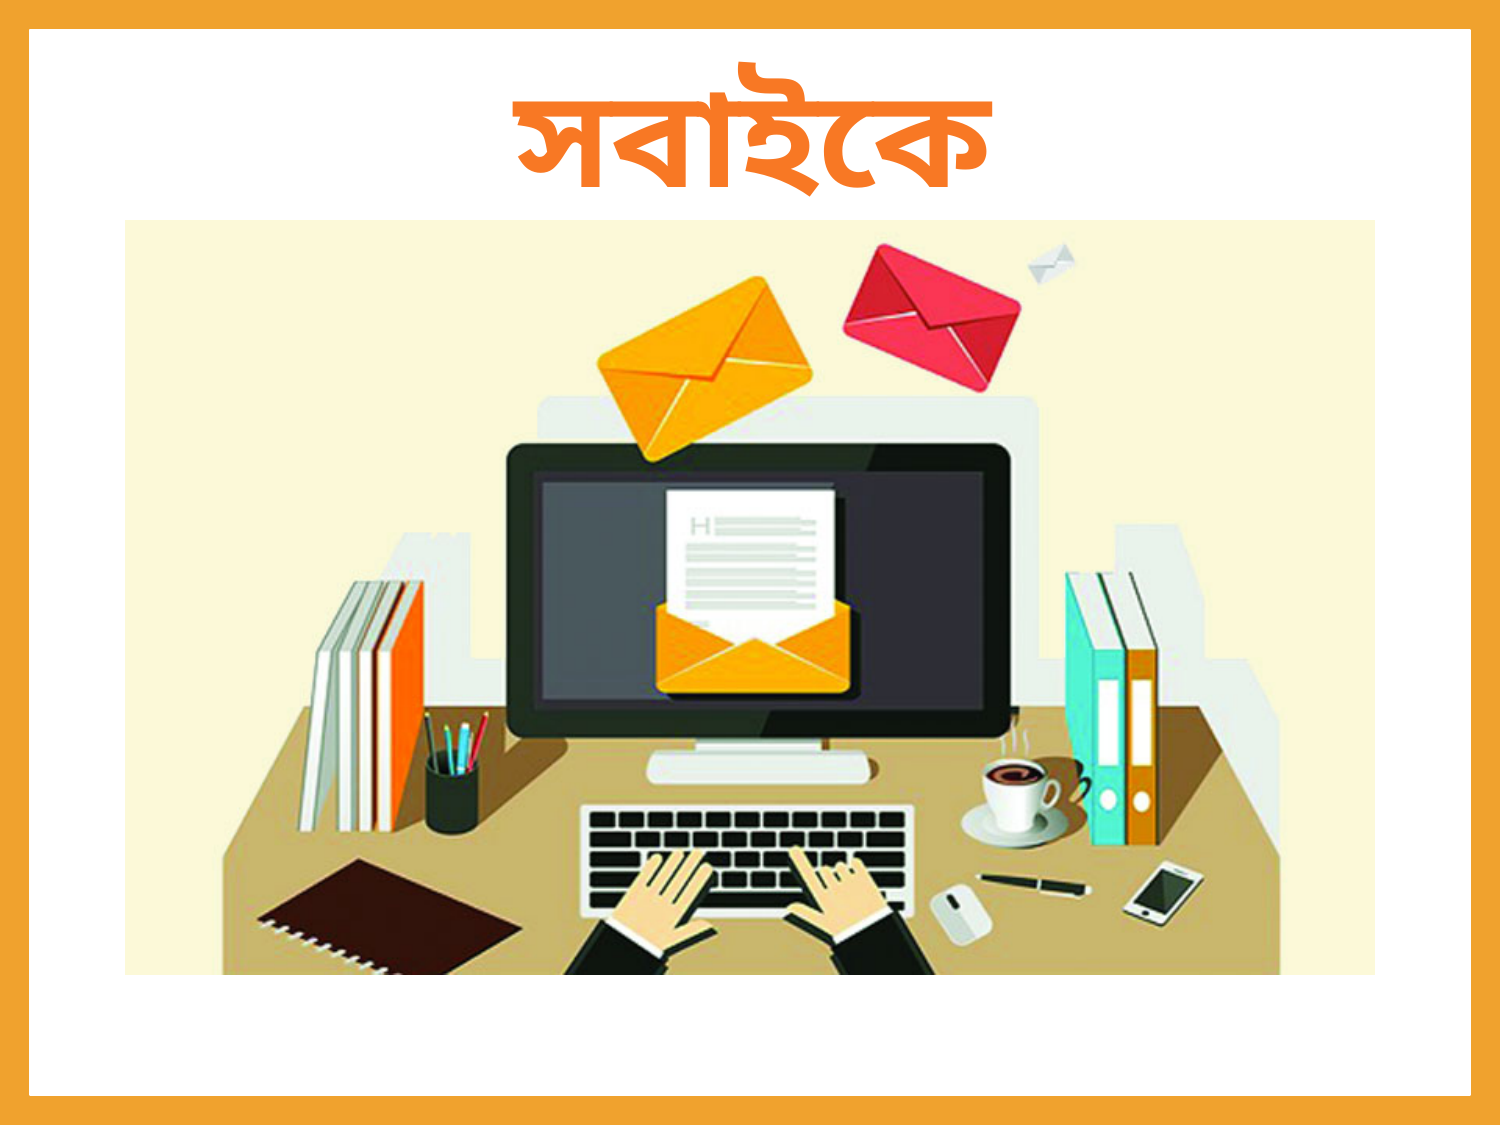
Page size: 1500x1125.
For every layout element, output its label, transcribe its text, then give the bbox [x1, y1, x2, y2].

text_box সবাইকে শুভেচ্ছা [277, 42, 1228, 218]
picture [124, 220, 1376, 976]
text_box [936, 198, 1414, 402]
